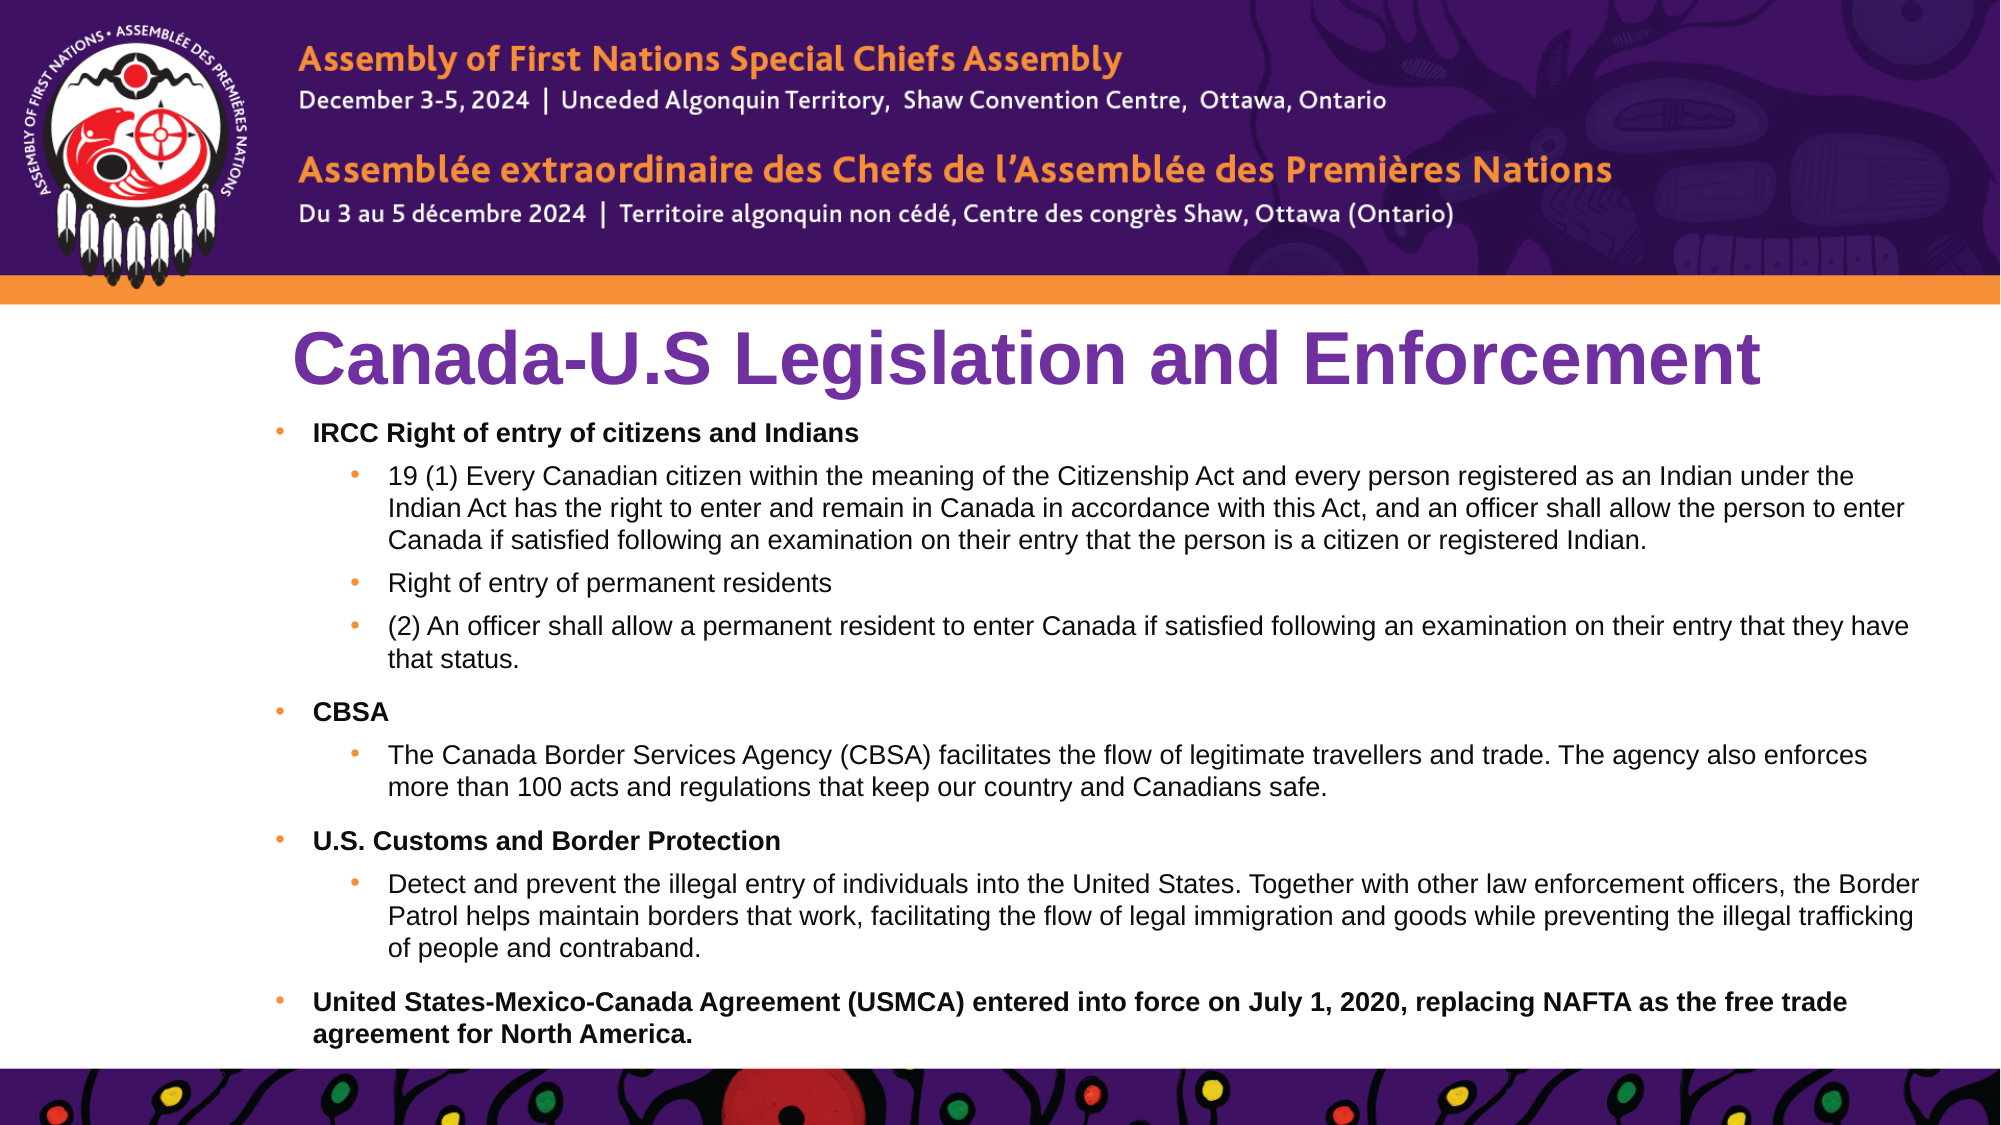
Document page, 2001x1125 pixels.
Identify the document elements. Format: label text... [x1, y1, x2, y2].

picture [0, 0, 2001, 1125]
title Canada-U.S Legislation and Enforcement [277, 312, 1810, 407]
list IRCC Right of entry of citizens and Indians 19 (1) Every Canadian citizen within the meaning of the Citizenship Act and every person registered as an Indian under the Indian Act has the right to enter and remain in Canada in accordance with this Act, and an officer shall allow the person to enter Canada if satisfied following an examination on their entry that the person is a citizen or registered Indian. Right of entry of permanent residents (2) An officer shall allow a permanent resident to enter Canada if satisfied following an examination on their entry that they have that status. CBSA The Canada Border Services Agency (CBSA) facilitates the flow of legitimate travellers and trade. The agency also enforces more than 100 acts and regulations that keep our country and Canadians safe. U.S. Customs and Border Protection Detect and prevent the illegal entry of individuals into the United States. Together with other law enforcement officers, the Border Patrol helps maintain borders that work, facilitating the flow of legal immigration and goods while preventing the illegal trafficking of people and contraband. United States-Mexico-Canada Agreement (USMCA) entered into force on July 1, 2020, replacing NAFTA as the free trade agreement for North America. [260, 407, 1946, 1024]
